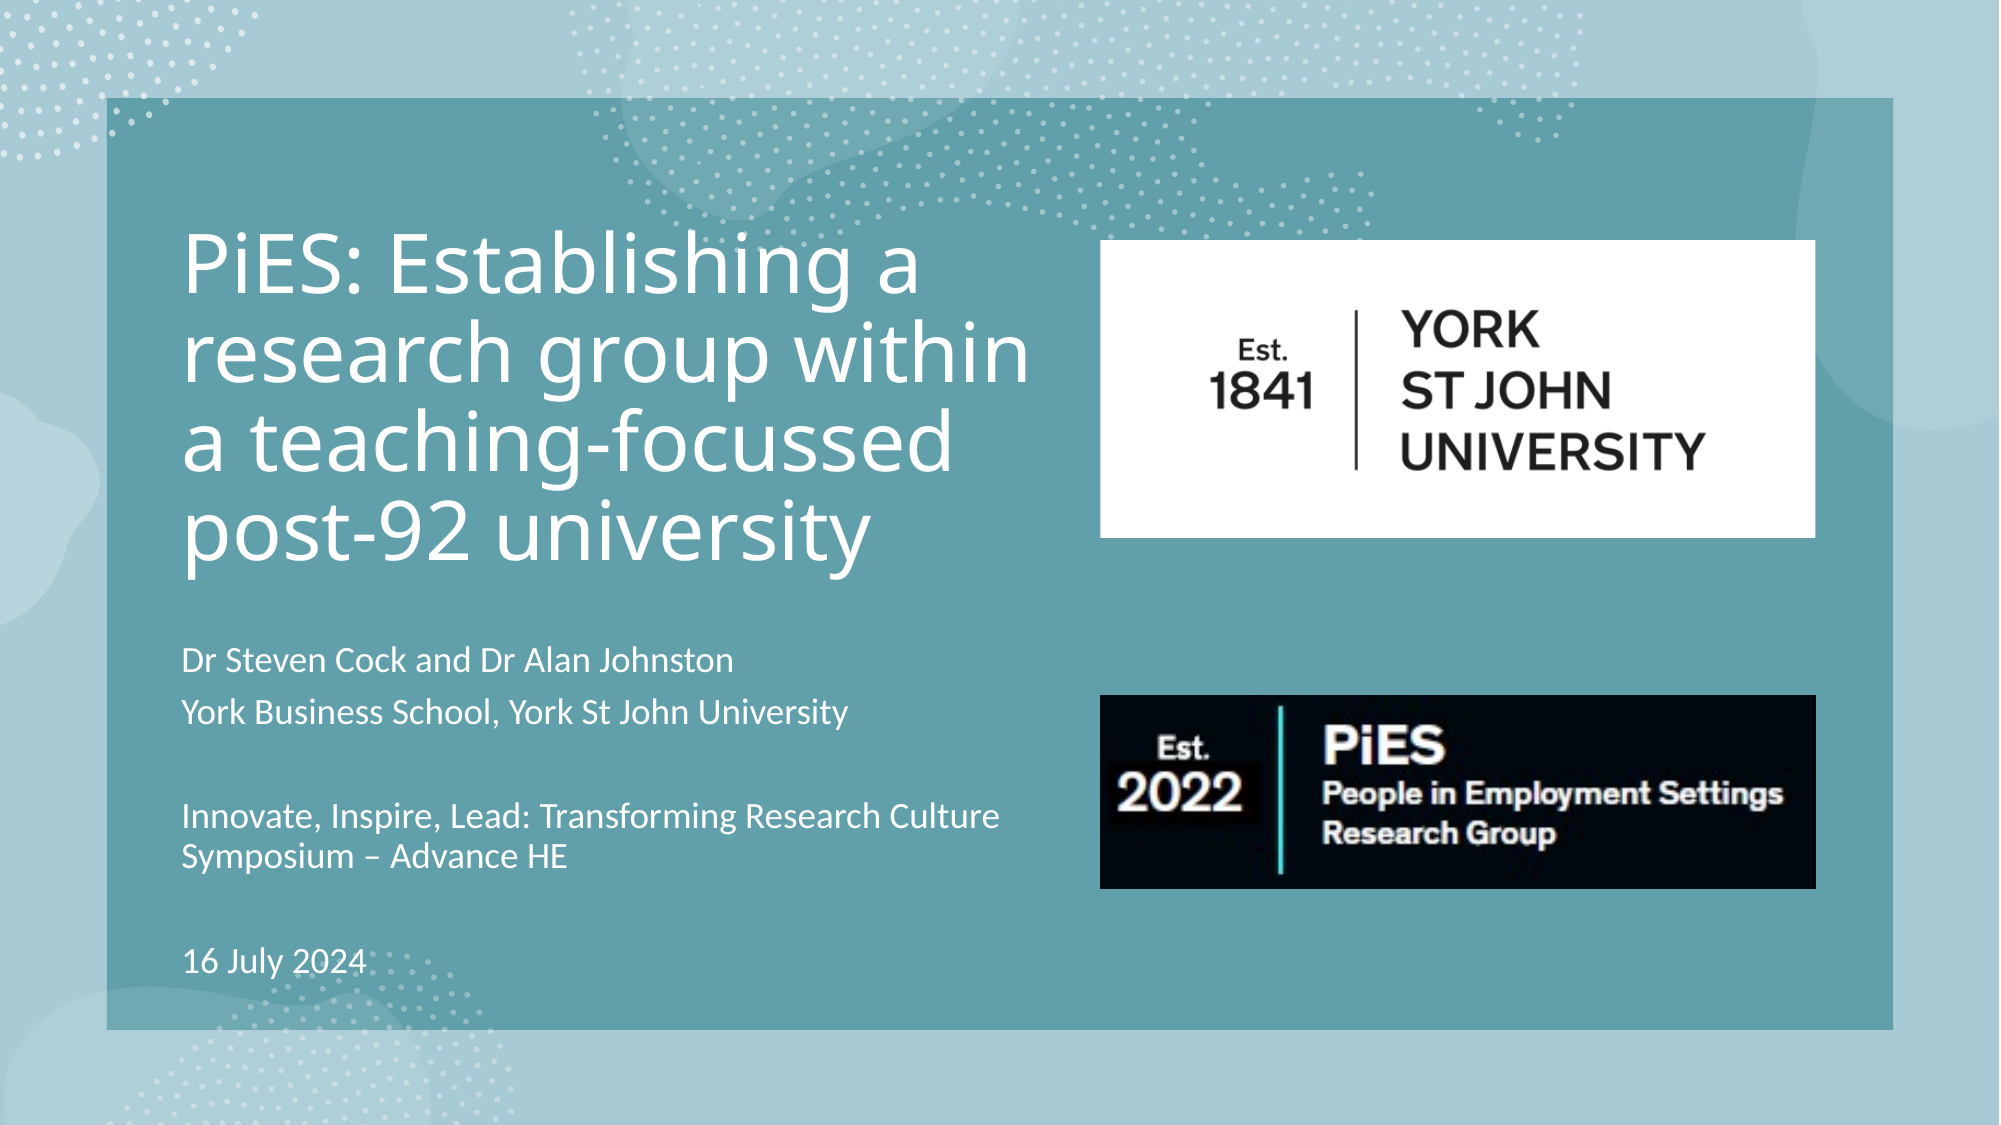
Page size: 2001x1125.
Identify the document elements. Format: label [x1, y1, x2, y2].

text_box [0, 0, 1999, 1125]
